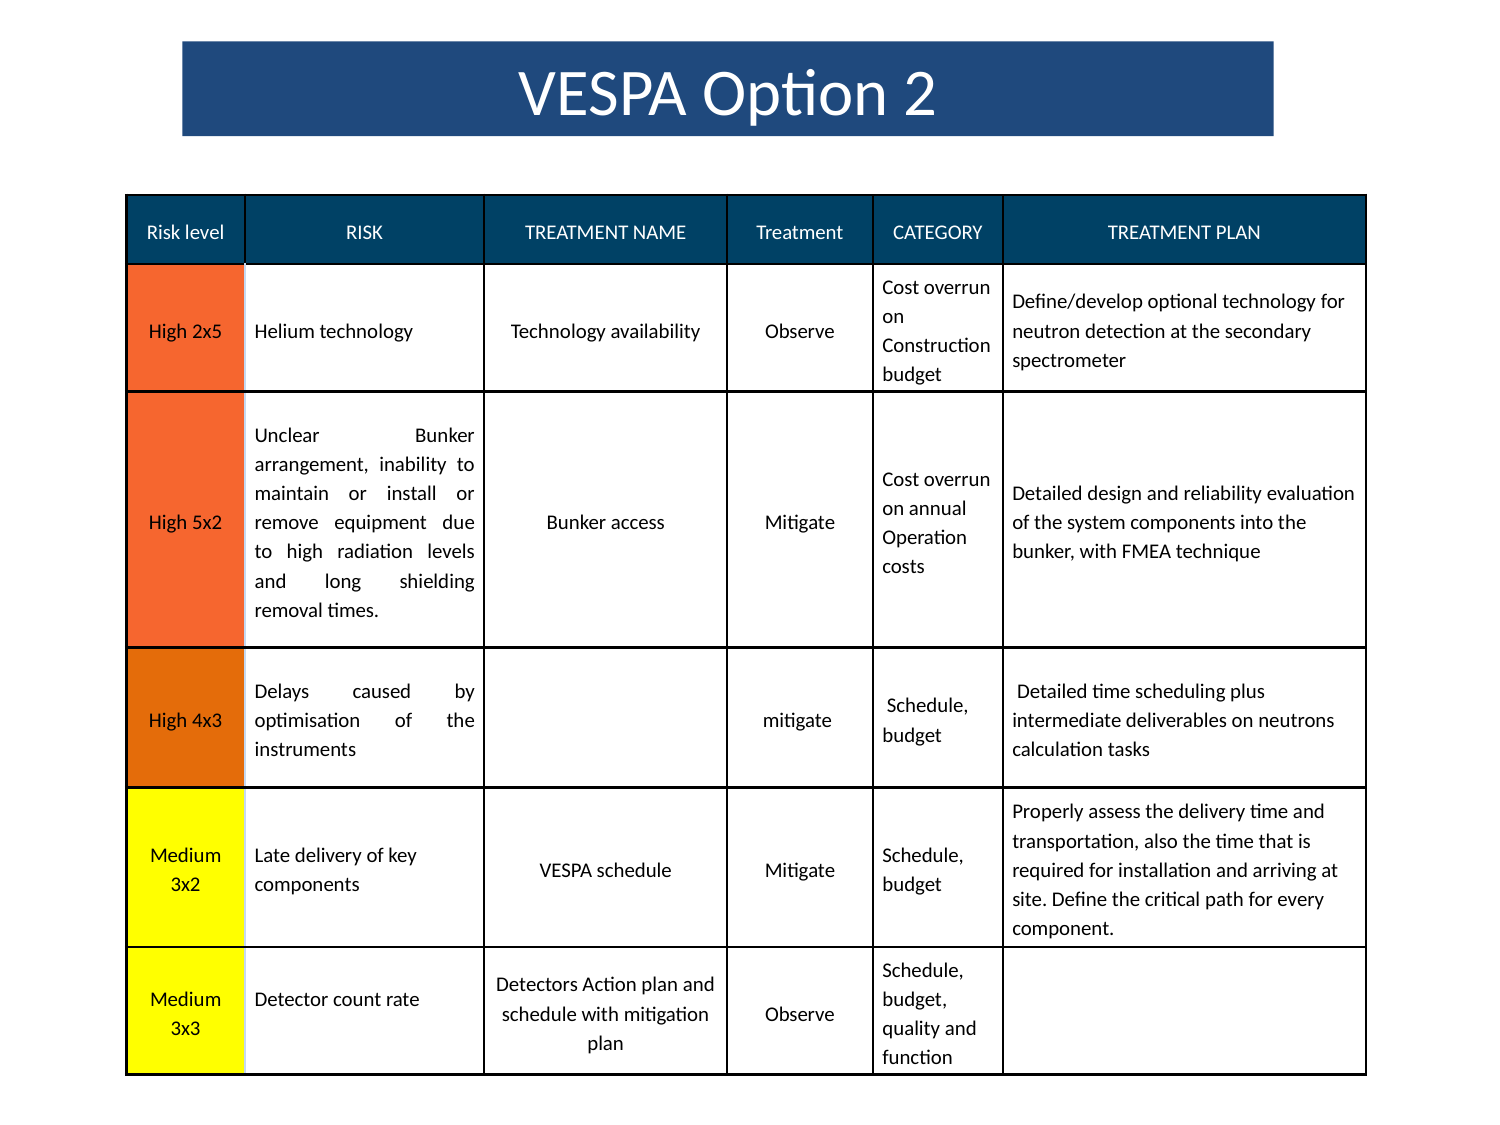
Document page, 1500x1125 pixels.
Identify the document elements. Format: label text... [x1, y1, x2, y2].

table_header RISK [246, 196, 483, 263]
table_cell mitigate [728, 649, 872, 786]
table_cell VESPA schedule [485, 789, 726, 946]
table_cell Unclear Bunker arrangement, inability to maintain or install or remove equipment due to high radiation levels and long shielding removal times. [246, 393, 483, 646]
table_cell Schedule, budget, quality and function [874, 948, 1002, 1073]
table_cell Medium 3x3 [128, 948, 244, 1073]
text_box VESPA Option 2 [182, 41, 1274, 137]
table_cell Mitigate [728, 393, 872, 646]
table_cell Cost overrun on Construction budget [874, 265, 1002, 390]
table_header TREATMENT NAME [485, 196, 726, 263]
table_header TREATMENT PLAN [1004, 196, 1365, 263]
table_cell Properly assess the delivery time and transportation, also the time that is required for installation and arriving at site. Define the critical path for every component. [1004, 789, 1365, 946]
table_cell High 4x3 [128, 649, 244, 786]
table_cell Bunker access [485, 393, 726, 646]
table_cell Observe [728, 265, 872, 390]
table_header Risk level [128, 196, 244, 263]
table_cell [1004, 948, 1365, 1073]
table_cell Cost overrun on annual Operation costs [874, 393, 1002, 646]
table_header Treatment [728, 196, 872, 263]
table_cell Detectors Action plan and schedule with mitigation plan [485, 948, 726, 1073]
table_cell Late delivery of key components [246, 789, 483, 946]
table_cell [485, 649, 726, 786]
table_cell Schedule, budget [874, 789, 1002, 946]
table_cell Define/develop optional technology for neutron detection at the secondary spectrometer [1004, 265, 1365, 390]
table_cell Delays caused by optimisation of the instruments [246, 649, 483, 786]
table_cell Technology availability [485, 265, 726, 390]
table_header CATEGORY [874, 196, 1002, 263]
table_cell Schedule, budget [874, 649, 1002, 786]
table_cell Detailed time scheduling plus intermediate deliverables on neutrons calculation tasks [1004, 649, 1365, 786]
table_cell Medium 3x2 [128, 789, 244, 946]
table_cell Helium technology [246, 265, 483, 390]
table_cell Detector count rate [246, 948, 483, 1073]
table_cell Mitigate [728, 789, 872, 946]
table_cell High 2x5 [128, 265, 244, 390]
table_cell Observe [728, 948, 872, 1073]
table_cell Detailed design and reliability evaluation of the system components into the bunker, with FMEA technique [1004, 393, 1365, 646]
table_cell High 5x2 [128, 393, 244, 646]
